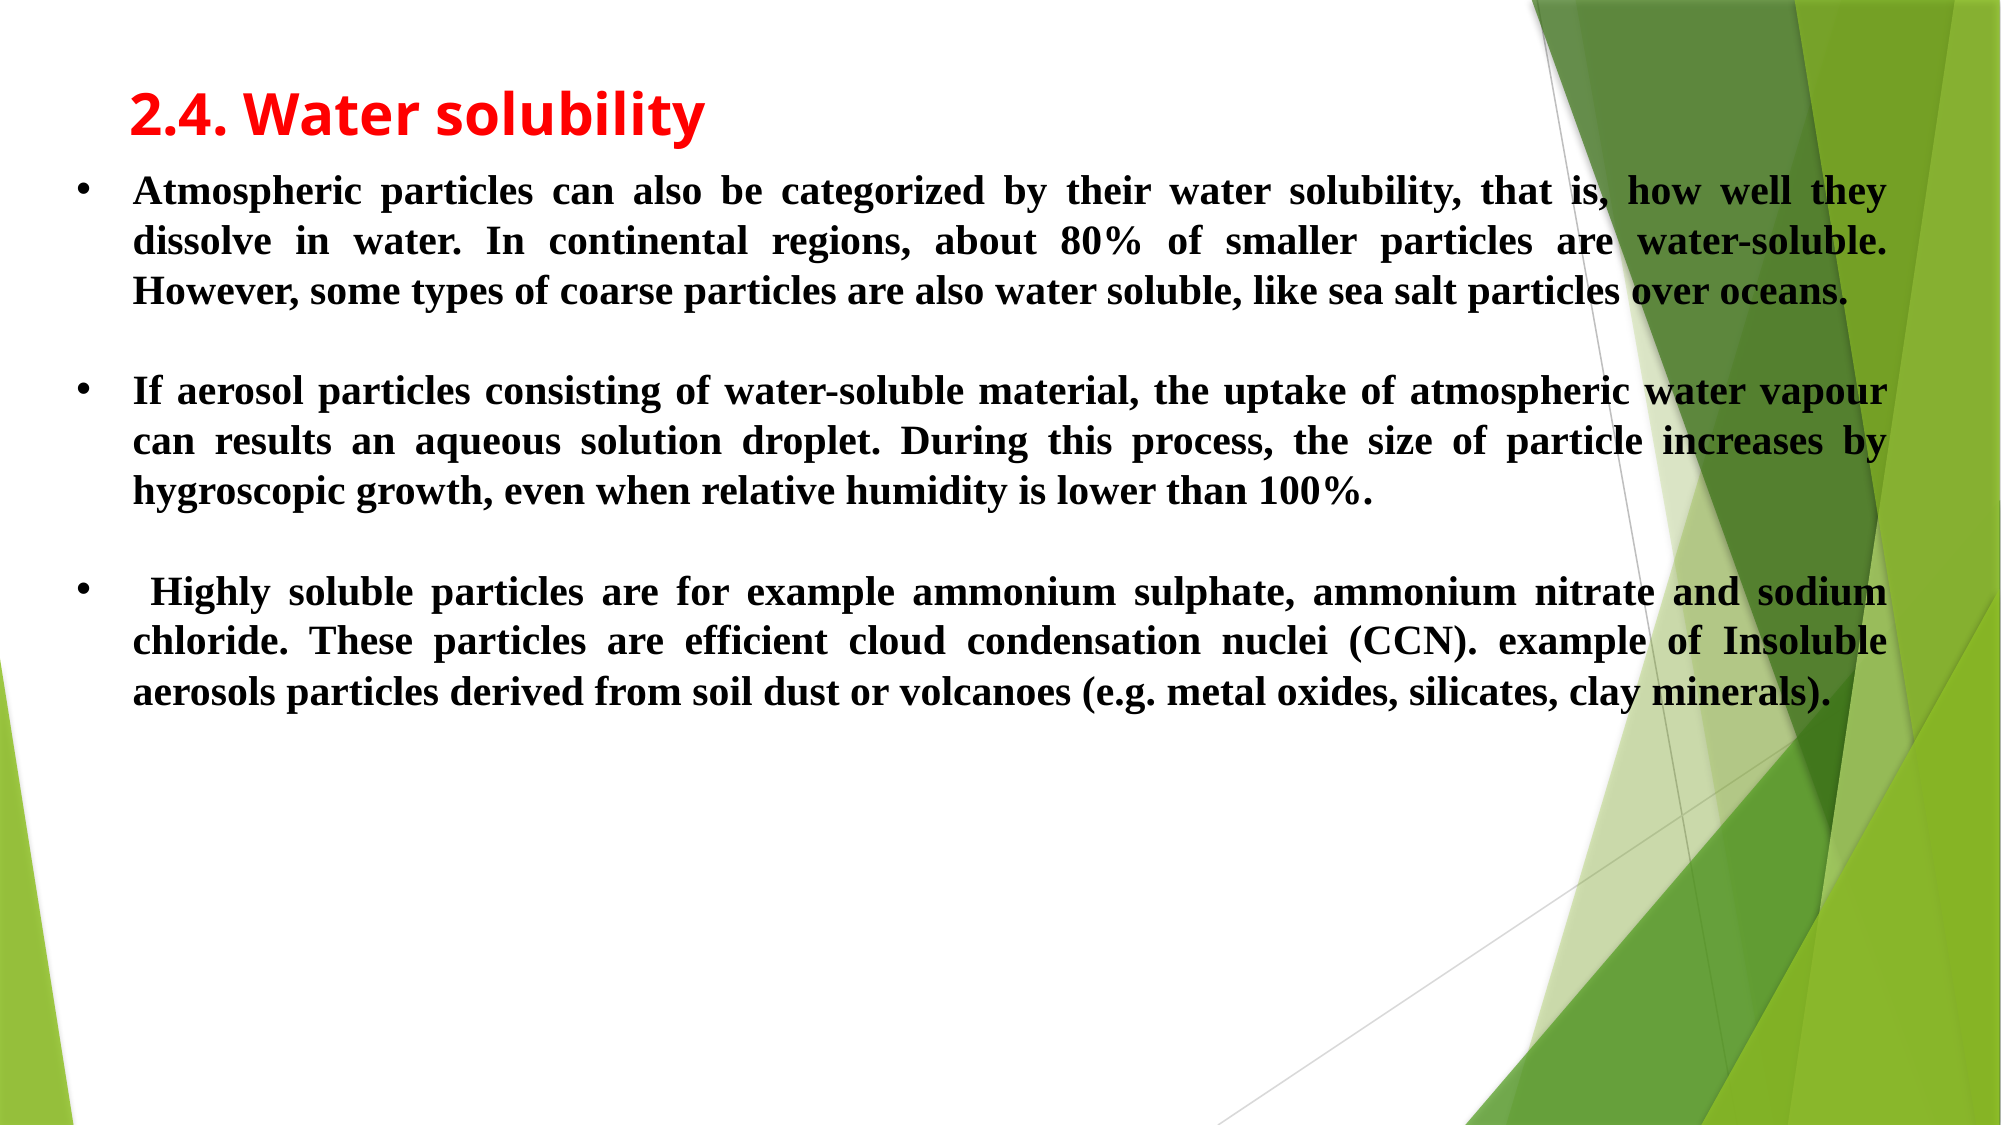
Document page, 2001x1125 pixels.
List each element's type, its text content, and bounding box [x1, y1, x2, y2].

text_box Atmospheric particles can also be categorized by their water solubility, that is, how well they dissolve in water. In continental regions, about 80% of smaller particles are water-soluble. However, some types of coarse particles are also water soluble, like sea salt particles over oceans. If aerosol particles consisting of water-soluble material, the uptake of atmospheric water vapour can results an aqueous solution droplet. During this process, the size of particle increases by hygroscopic growth, even when relative humidity is lower than 100%. Highly soluble particles are for example ammonium sulphate, ammonium nitrate and sodium chloride. These particles are efficient cloud condensation nuclei (CCN). example of Insoluble aerosols particles derived from soil dust or volcanoes (e.g. metal oxides, silicates, clay minerals). [61, 155, 1904, 721]
text_box 2.4. Water solubility [114, 64, 721, 155]
